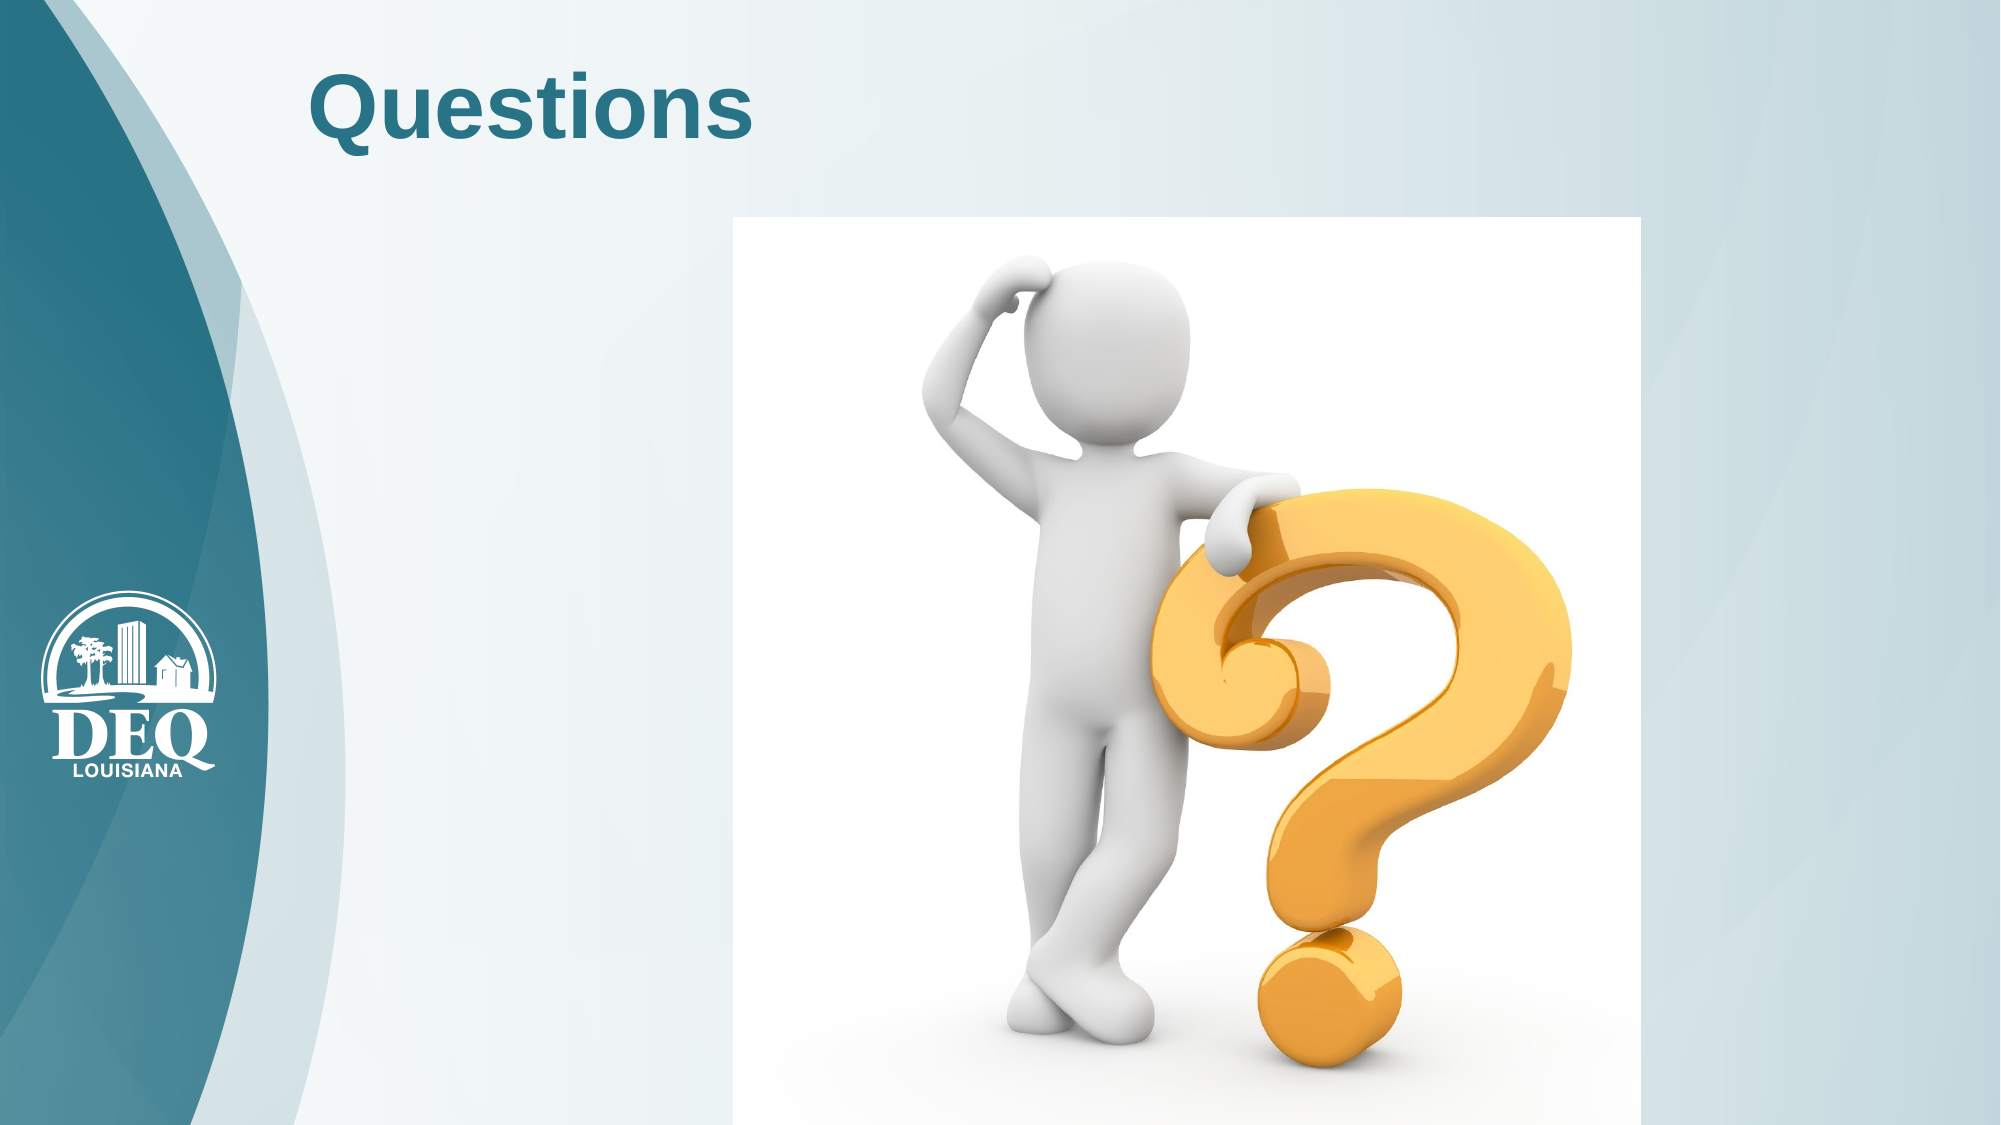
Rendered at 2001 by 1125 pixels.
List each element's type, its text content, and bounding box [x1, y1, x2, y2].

title Questions [292, 0, 2000, 218]
picture [1641, 0, 2001, 1125]
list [733, 217, 1641, 1125]
picture [0, 0, 733, 1125]
